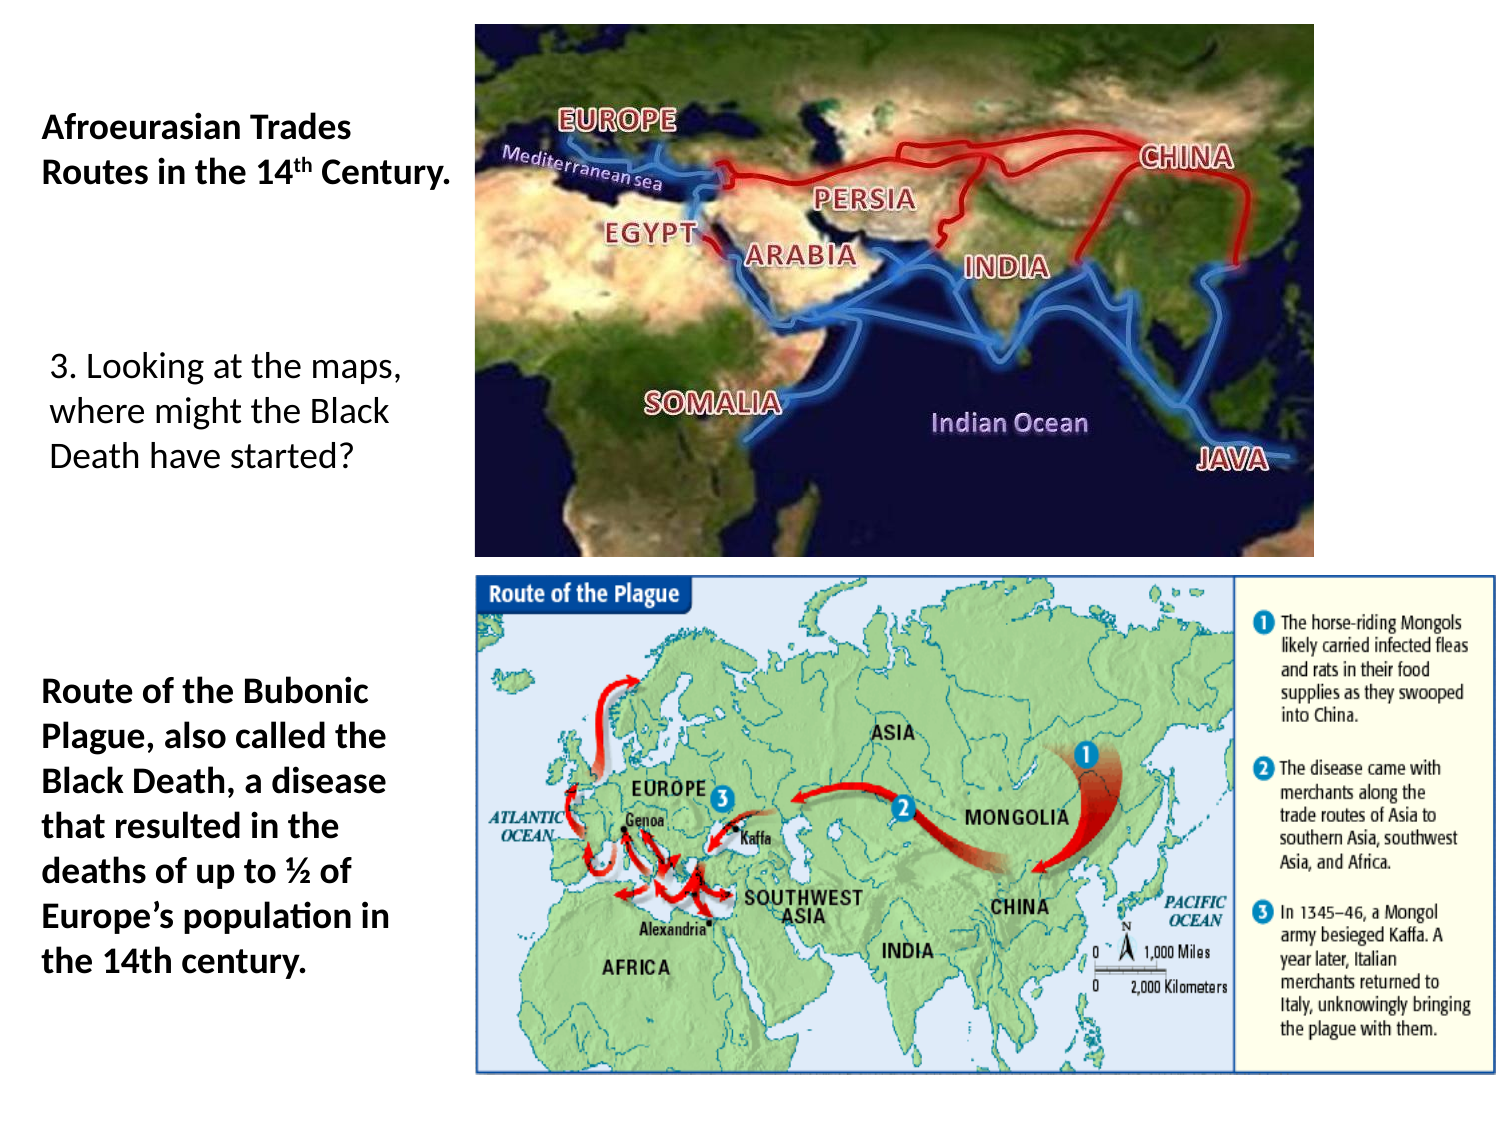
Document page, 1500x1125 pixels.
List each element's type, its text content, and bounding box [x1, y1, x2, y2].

text_box Route of the Bubonic Plague, also called the Black Death, a disease that resulted in the deaths of up to ½ of Europe’s population in the 14th century. [26, 658, 450, 989]
text_box 3. Looking at the maps, where might the Black Death have started? [34, 334, 448, 484]
picture [474, 574, 1500, 1076]
text_box Afroeurasian Trades Routes in the 14th Century. [26, 94, 469, 245]
picture [474, 24, 1500, 558]
